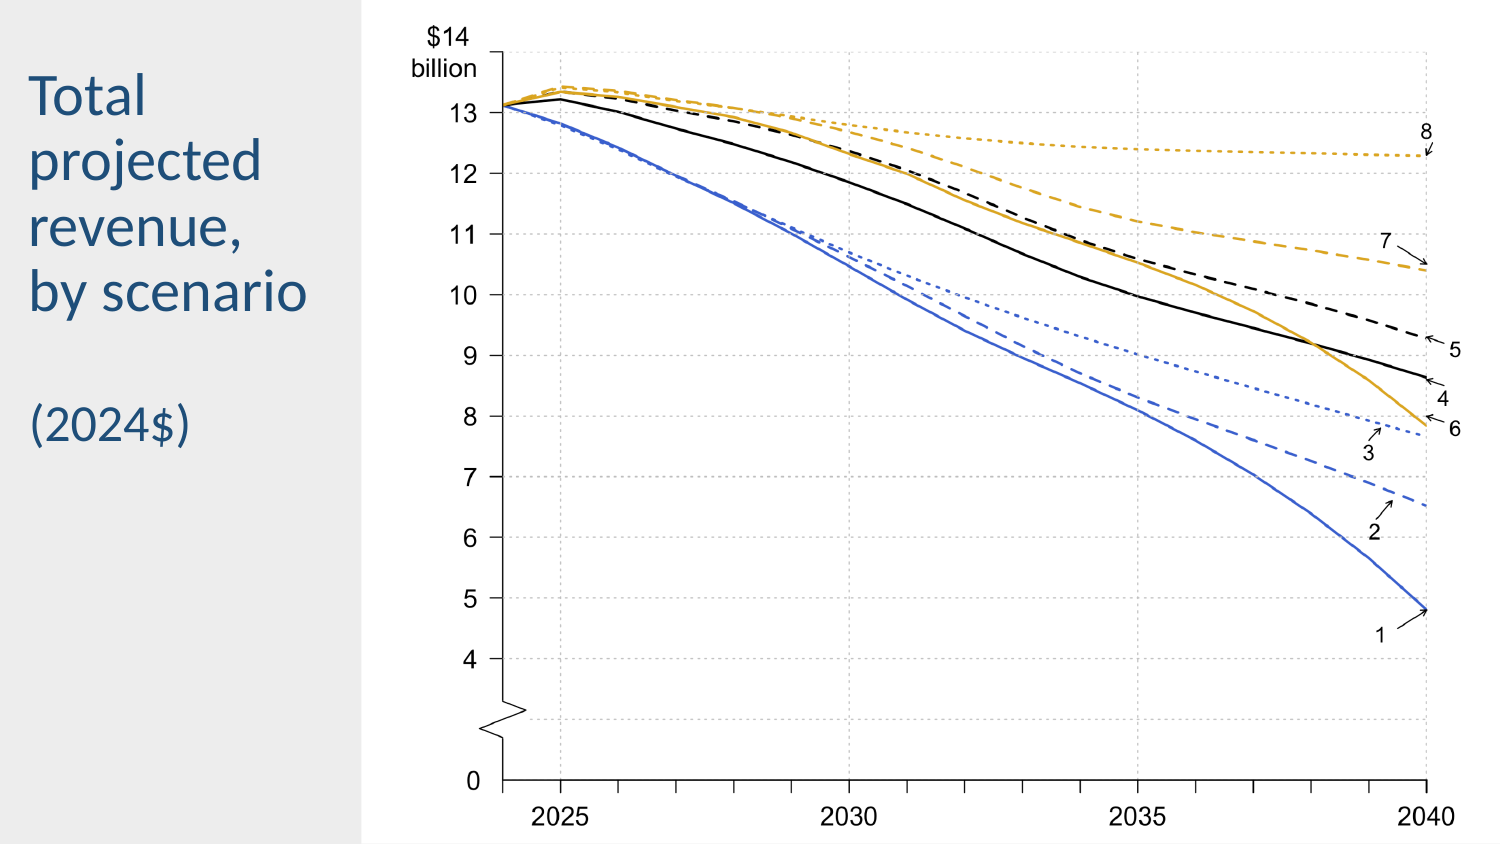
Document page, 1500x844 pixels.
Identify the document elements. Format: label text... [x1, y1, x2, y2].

text_box [361, 0, 1500, 844]
title Total projected revenue, by scenario (2024$) [17, 74, 392, 443]
text_box [17, 337, 362, 772]
picture [397, 18, 1465, 835]
